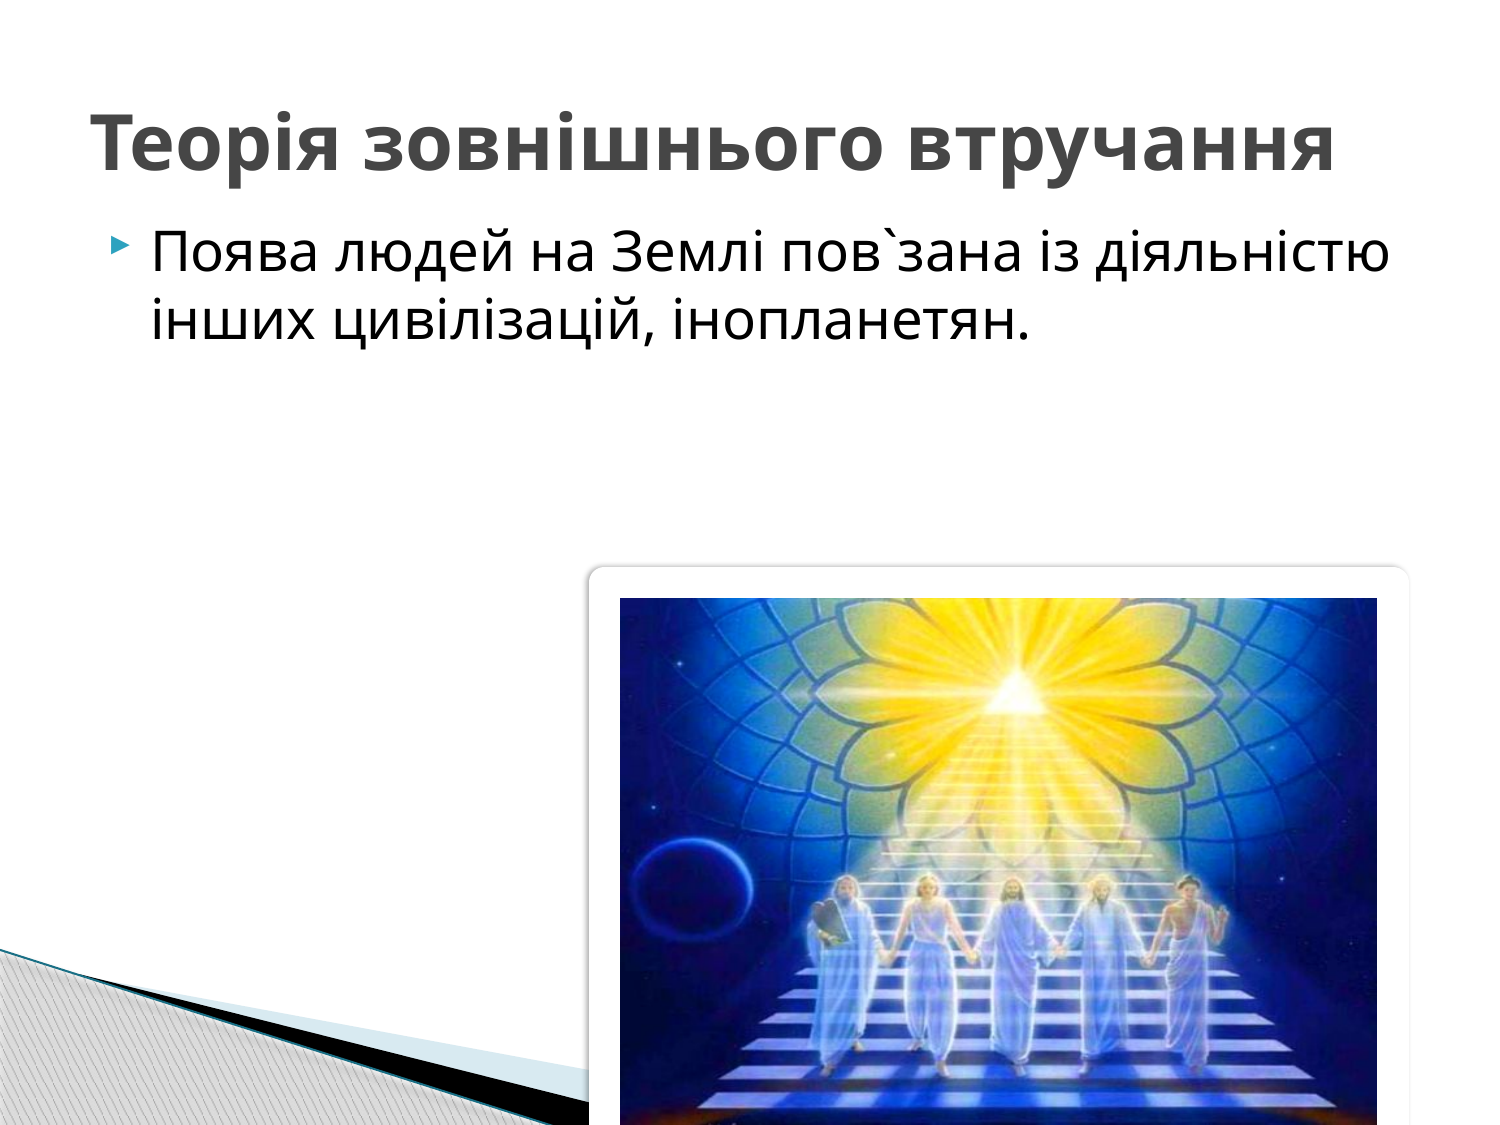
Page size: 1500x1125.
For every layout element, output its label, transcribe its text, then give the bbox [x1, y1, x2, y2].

list Поява людей на Землі пов`зана із діяльністю інших цивілізацій, інопланетян. [74, 207, 1426, 681]
picture [619, 597, 1378, 1125]
title Теорія зовнішнього втручання [75, 45, 1425, 233]
